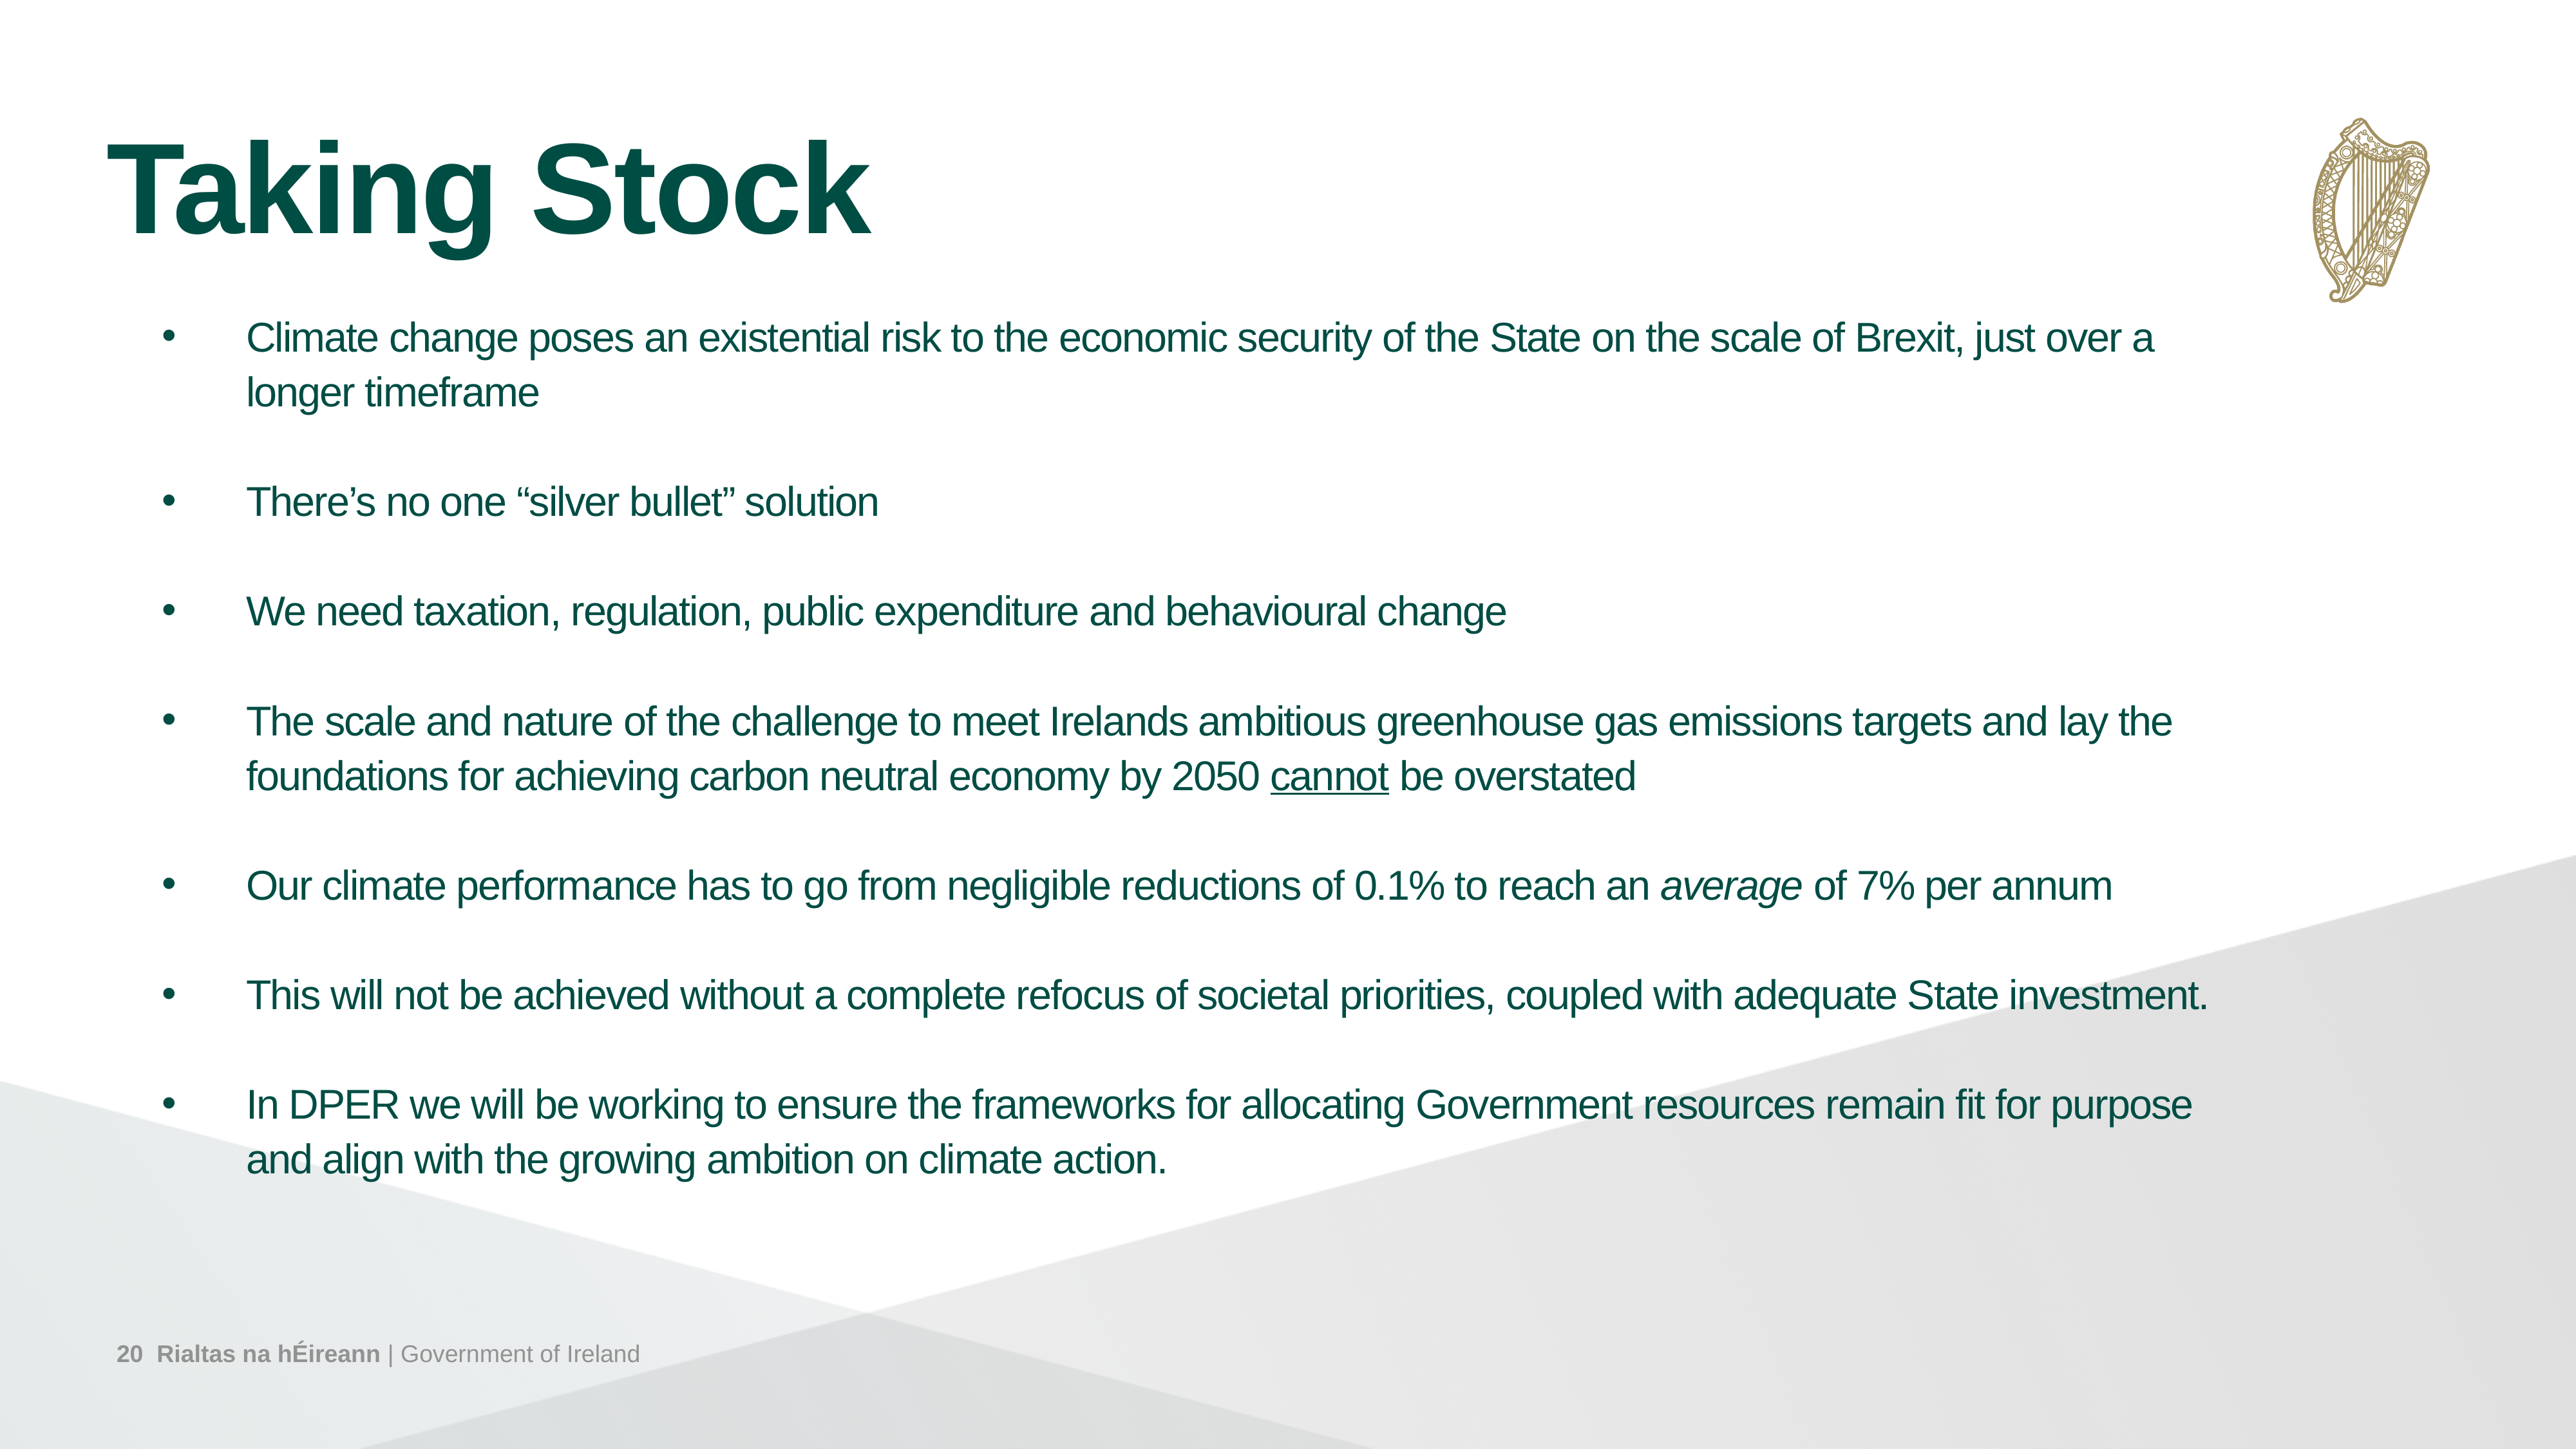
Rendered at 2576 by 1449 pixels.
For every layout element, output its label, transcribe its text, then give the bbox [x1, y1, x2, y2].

list Climate change poses an existential risk to the economic security of the State on the scale of Brexit, just over a longer timeframe There’s no one “silver bullet” solution We need taxation, regulation, public expenditure and behavioural change The scale and nature of the challenge to meet Irelands ambitious greenhouse gas emissions targets and lay the foundations for achieving carbon neutral economy by 2050 cannot be overstated Our climate performance has to go from negligible reductions of 0.1% to reach an average of 7% per annum This will not be achieved without a complete refocus of societal priorities, coupled with adequate State investment. In DPER we will be working to ensure the frameworks for allocating Government resources remain fit for purpose and align with the growing ambition on climate action. [152, 300, 2241, 1226]
picture [2293, 100, 2449, 313]
title Taking Stock [0, 100, 2042, 342]
picture [0, 855, 2576, 1449]
